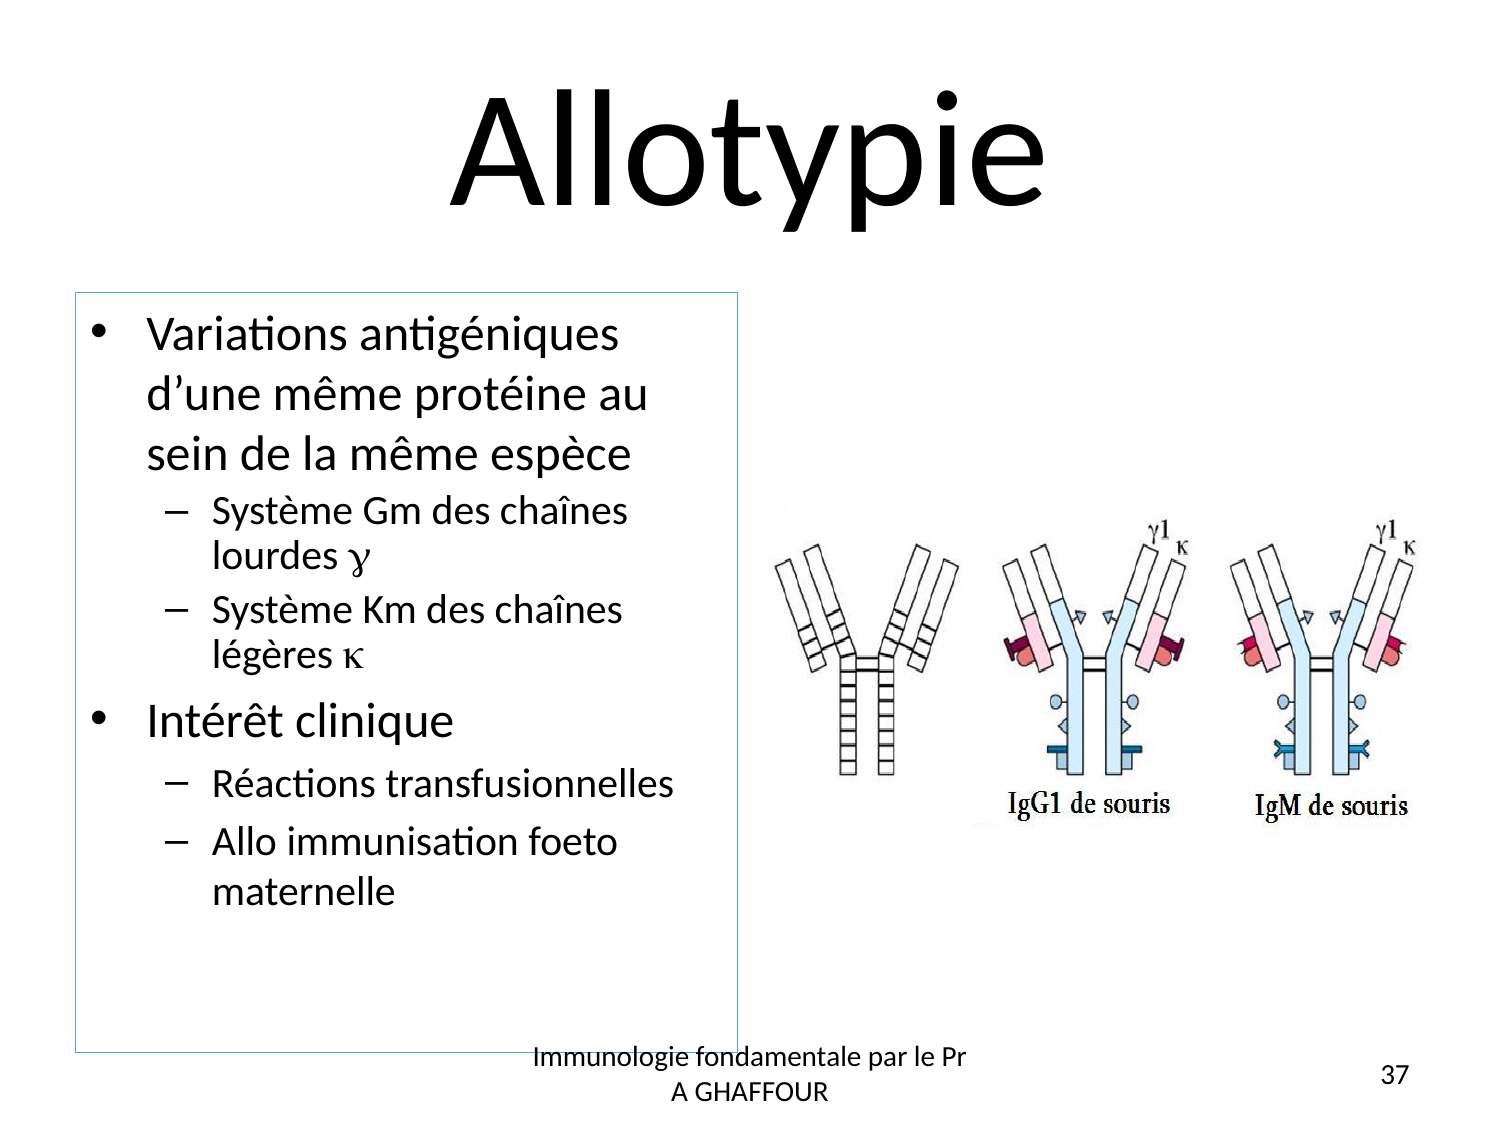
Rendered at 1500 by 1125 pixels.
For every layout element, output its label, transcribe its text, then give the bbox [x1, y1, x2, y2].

footer Immunologie fondamentale par le Pr A GHAFFOUR [512, 1042, 988, 1103]
title Allotypie [75, 45, 1425, 233]
list Variations antigéniques d’une même protéine au sein de la même espèce Système Gm des chaînes lourdes  Système Km des chaînes légères  Intérêt clinique Réactions transfusionnelles Allo immunisation foeto maternelle [75, 292, 738, 1053]
slide_number 37 [1074, 1042, 1425, 1103]
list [761, 503, 1426, 839]
